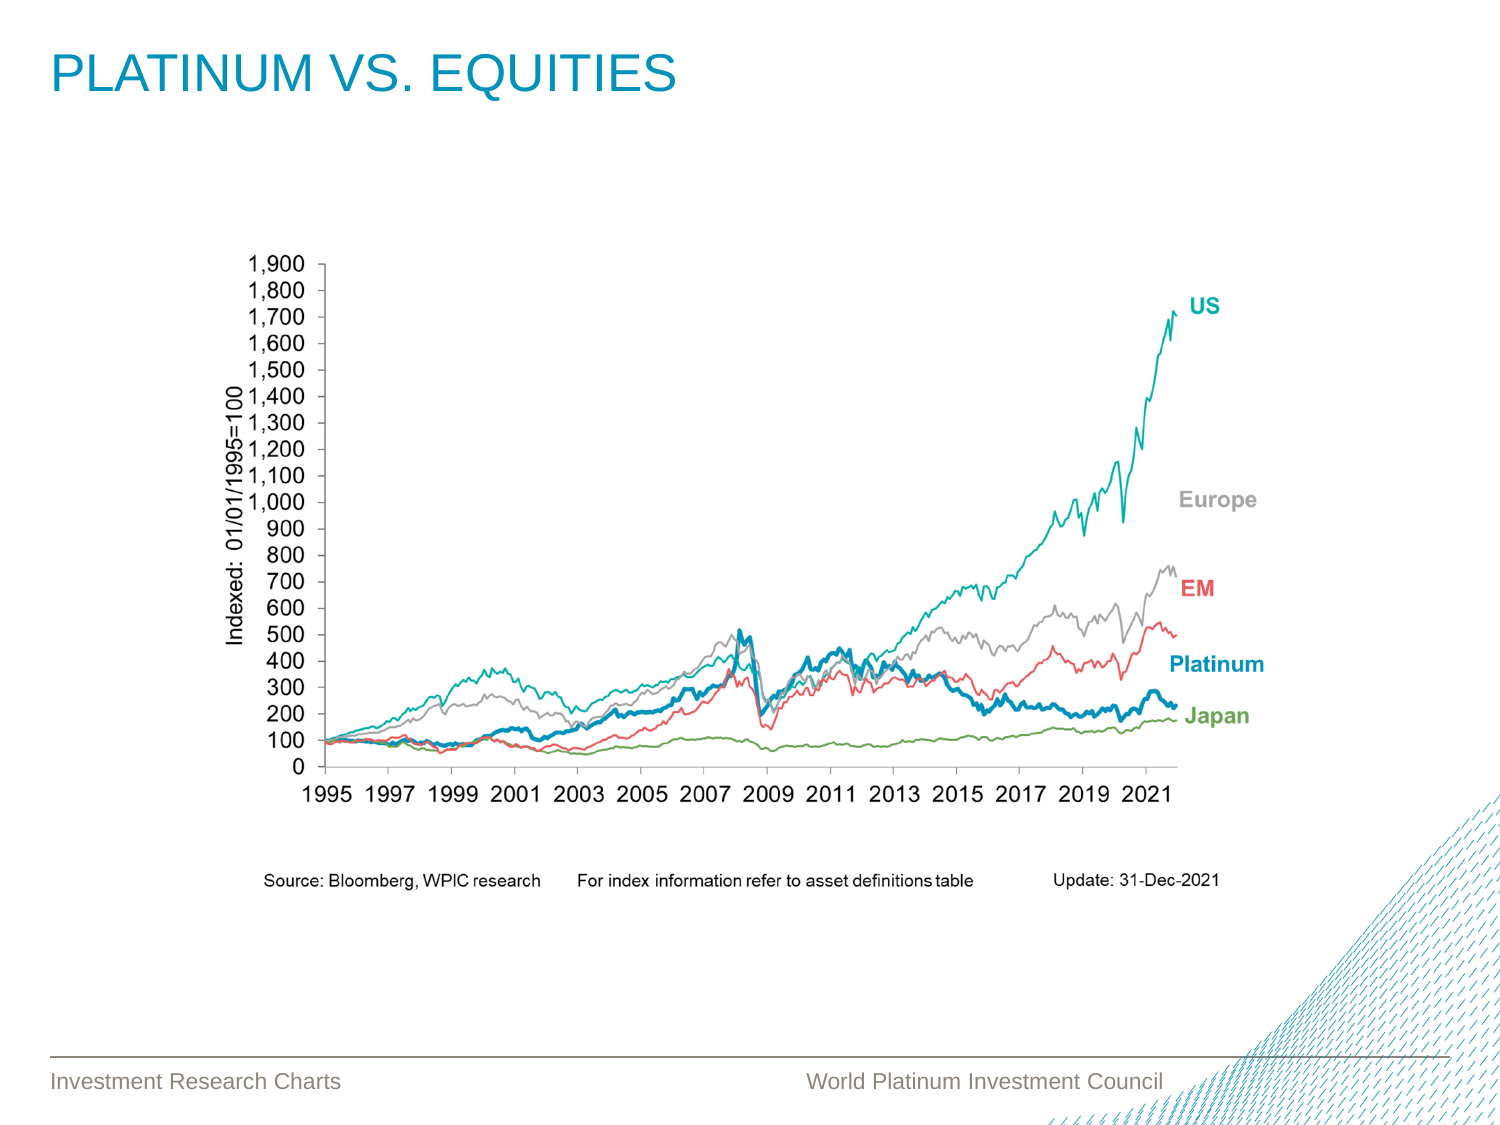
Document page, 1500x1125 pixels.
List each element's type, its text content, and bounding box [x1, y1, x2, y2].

footer Investment Research Charts [50, 1066, 372, 1106]
title Platinum vs. equities [50, 38, 1211, 202]
picture [218, 215, 1500, 1125]
